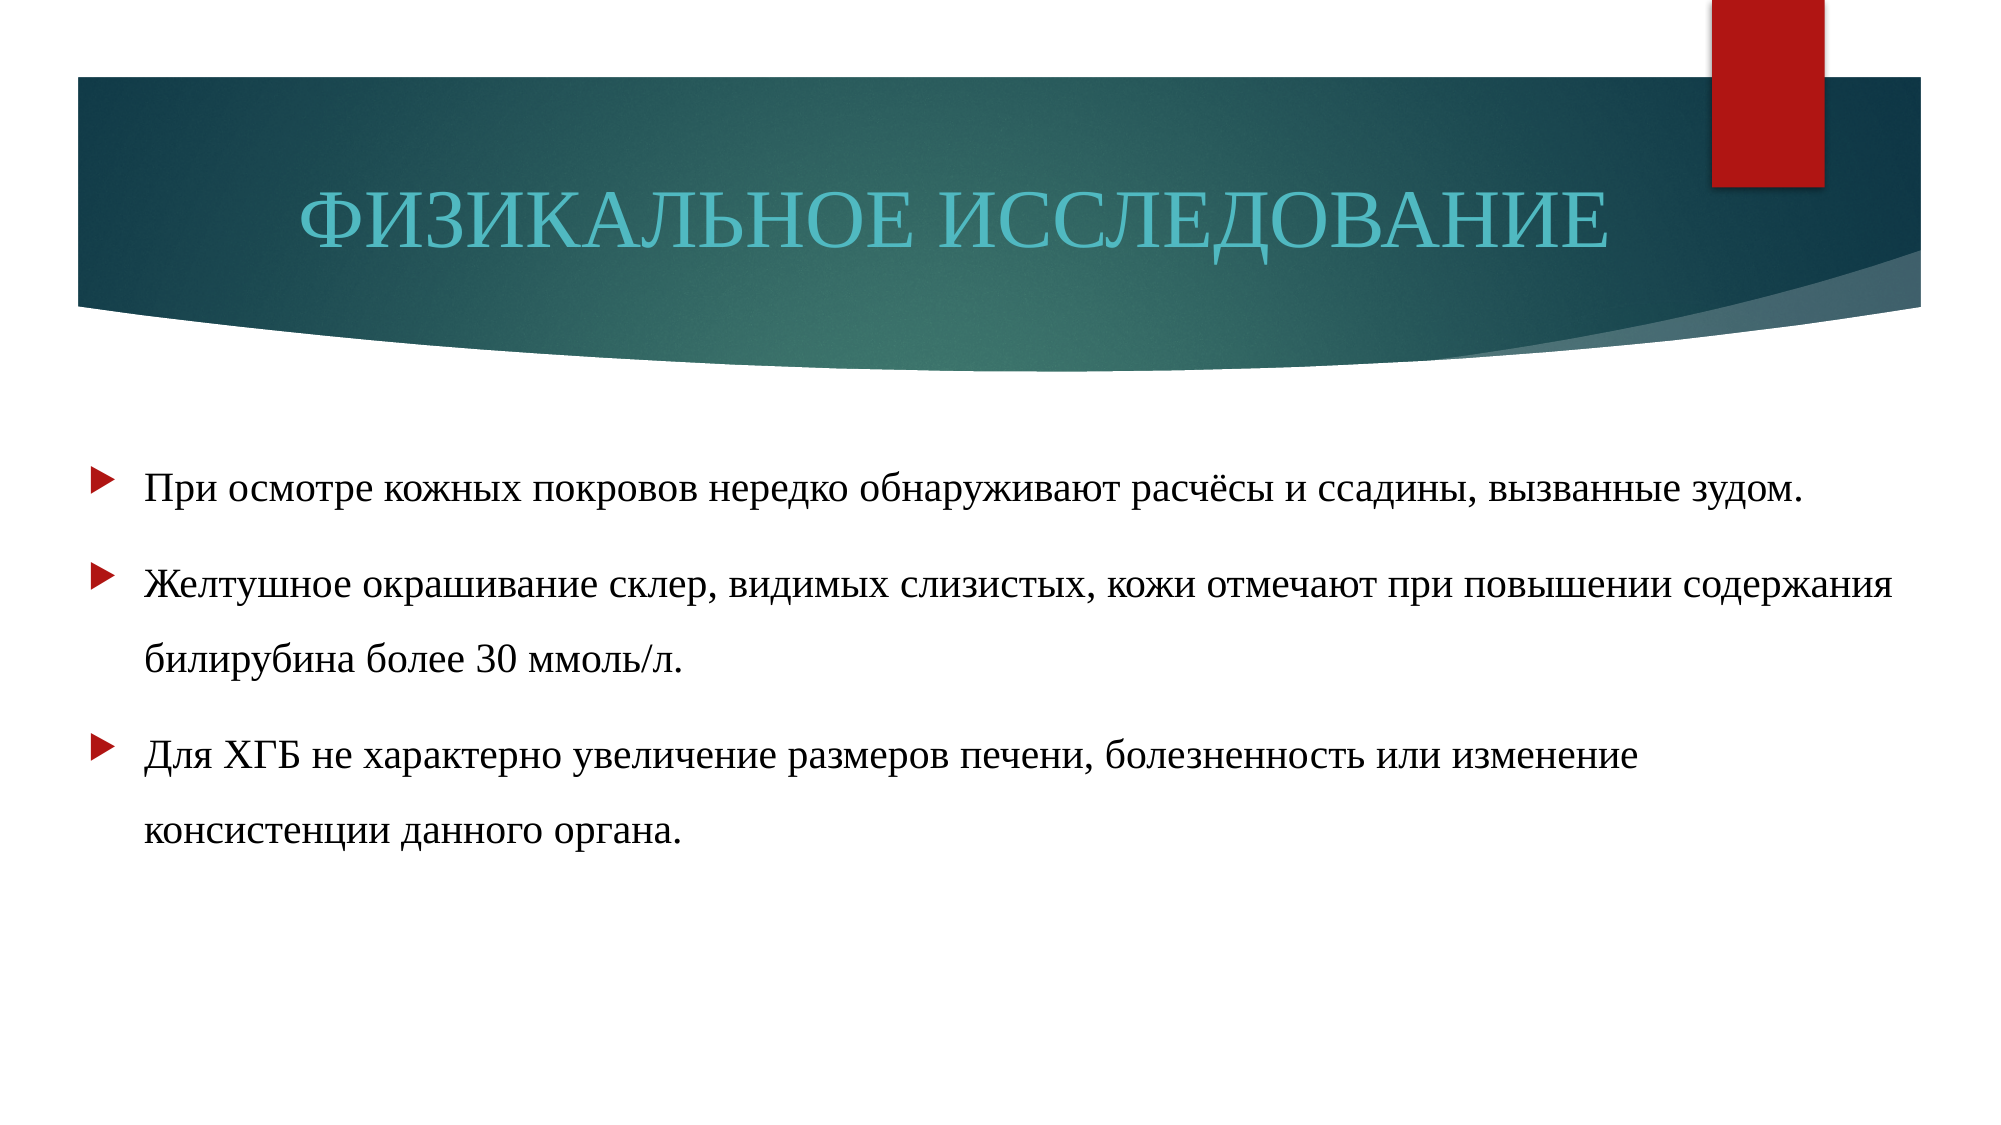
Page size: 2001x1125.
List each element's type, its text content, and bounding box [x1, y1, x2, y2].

title ФИЗИКАЛЬНОЕ ИССЛЕДОВАНИЕ [231, 156, 1679, 273]
list При осмотре кожных покровов нередко обнаруживают расчёсы и ссадины, вызванные зудом. Желтушное окрашивание склер, видимых слизистых, кожи отмечают при повышении содержания билирубина более 30 ммоль/л. Для ХГБ не характерно увеличение размеров печени, болезненность или изменение консистенции данного органа. [72, 427, 1911, 1013]
